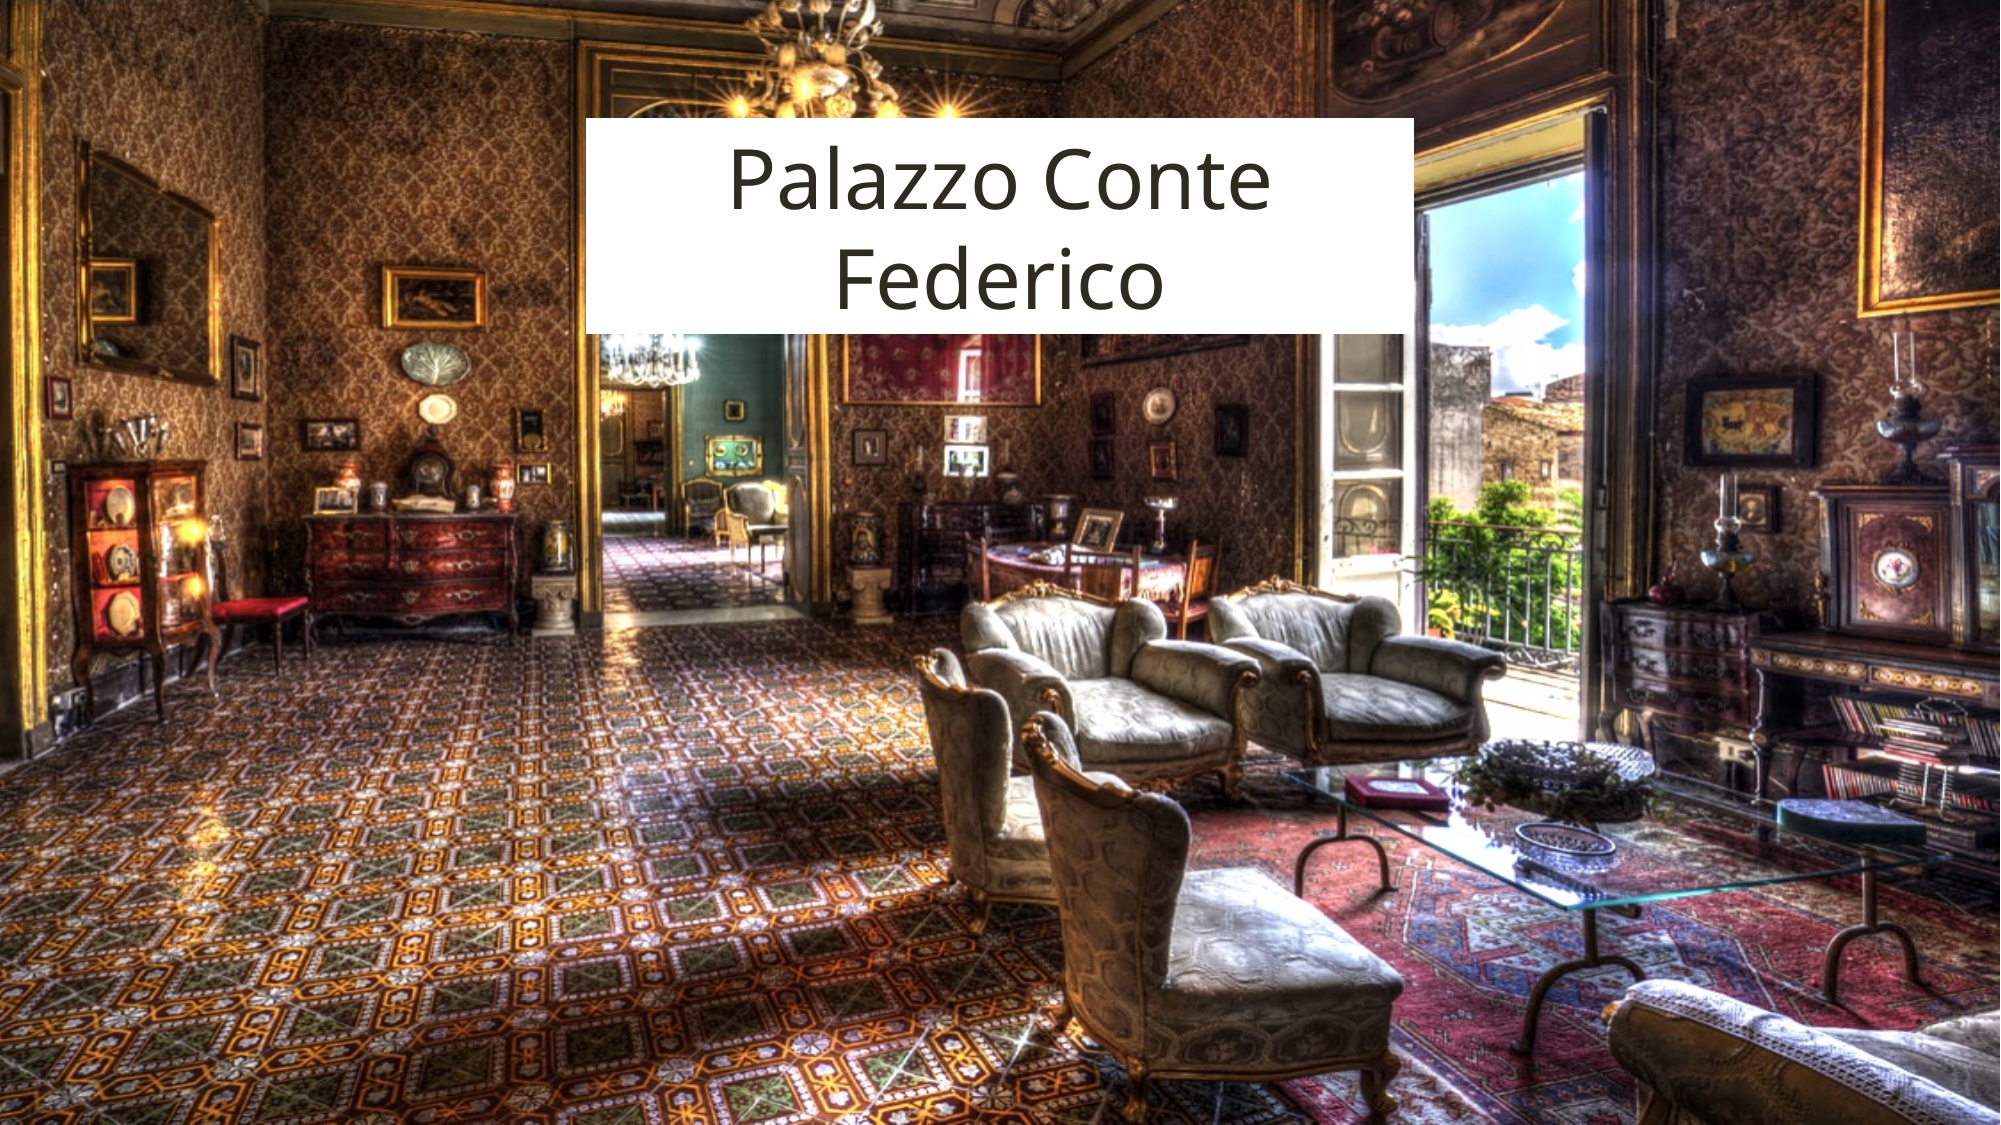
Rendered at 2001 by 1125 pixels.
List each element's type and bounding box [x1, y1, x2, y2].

list [0, 0, 2000, 1125]
